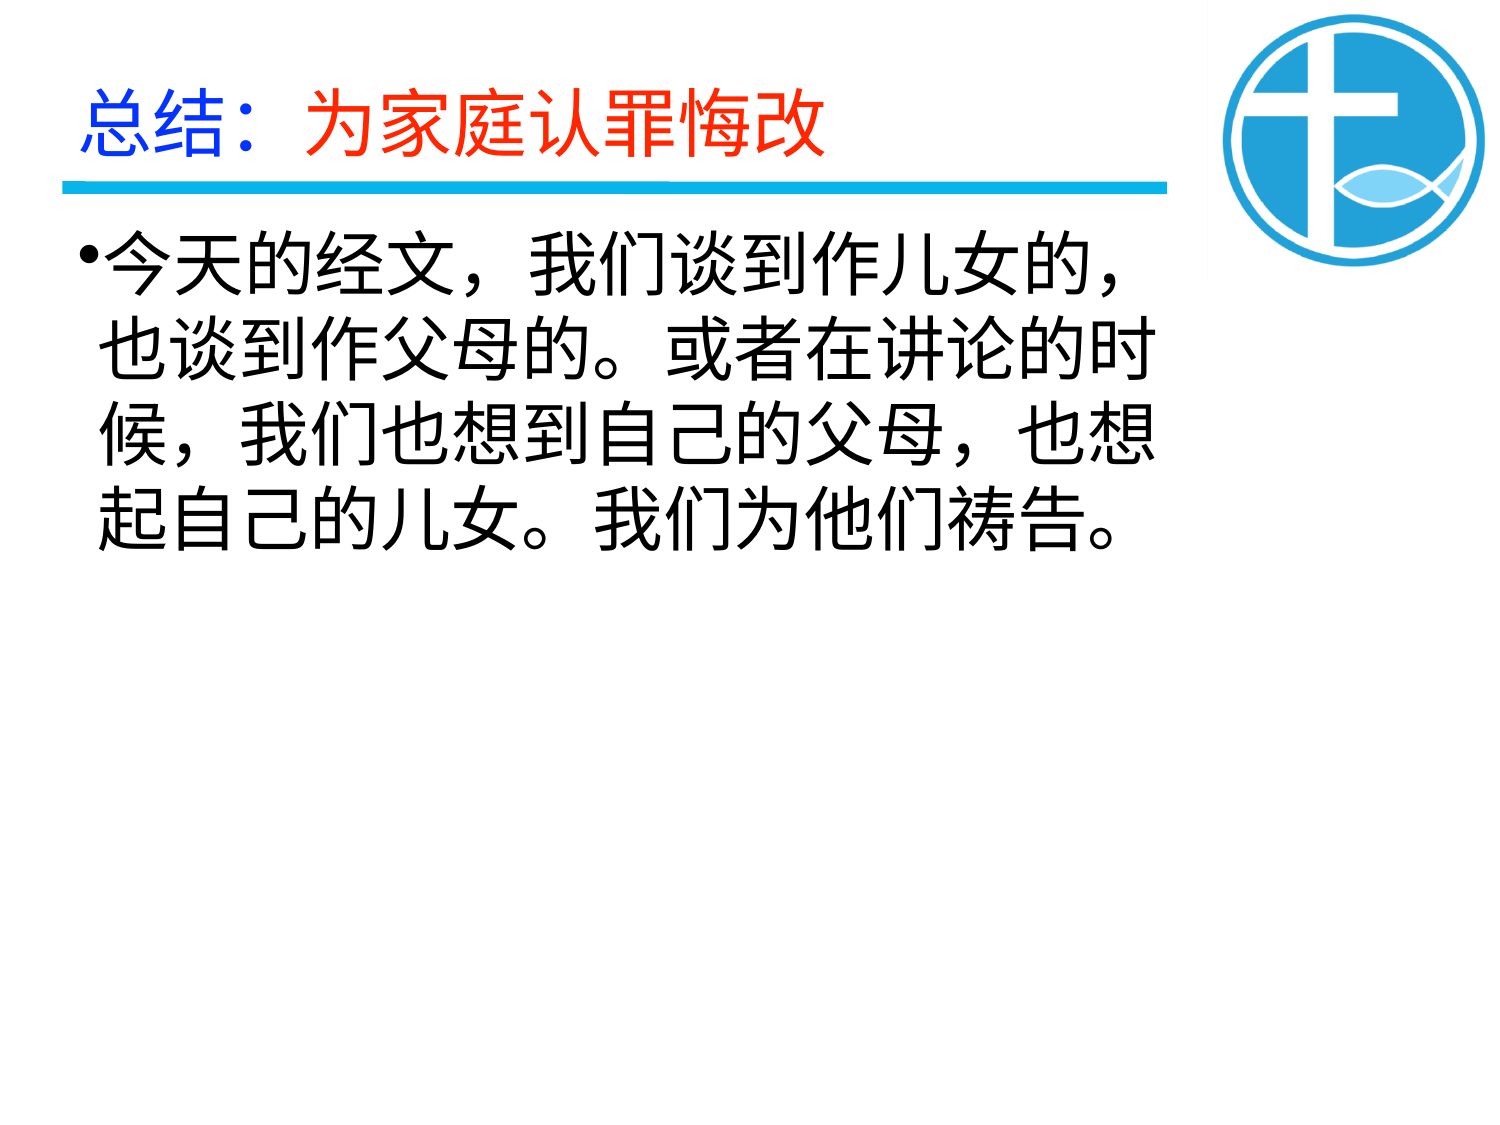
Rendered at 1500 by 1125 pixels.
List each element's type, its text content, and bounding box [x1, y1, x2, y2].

text_box 今天的经文，我们谈到作儿女的，也谈到作父母的。或者在讲论的时候，我们也想到自己的父母，也想起自己的儿女。我们为他们祷告。 [69, 212, 1218, 568]
picture [1207, 0, 1500, 281]
text_box 总结：为家庭认罪悔改 [69, 79, 1130, 175]
